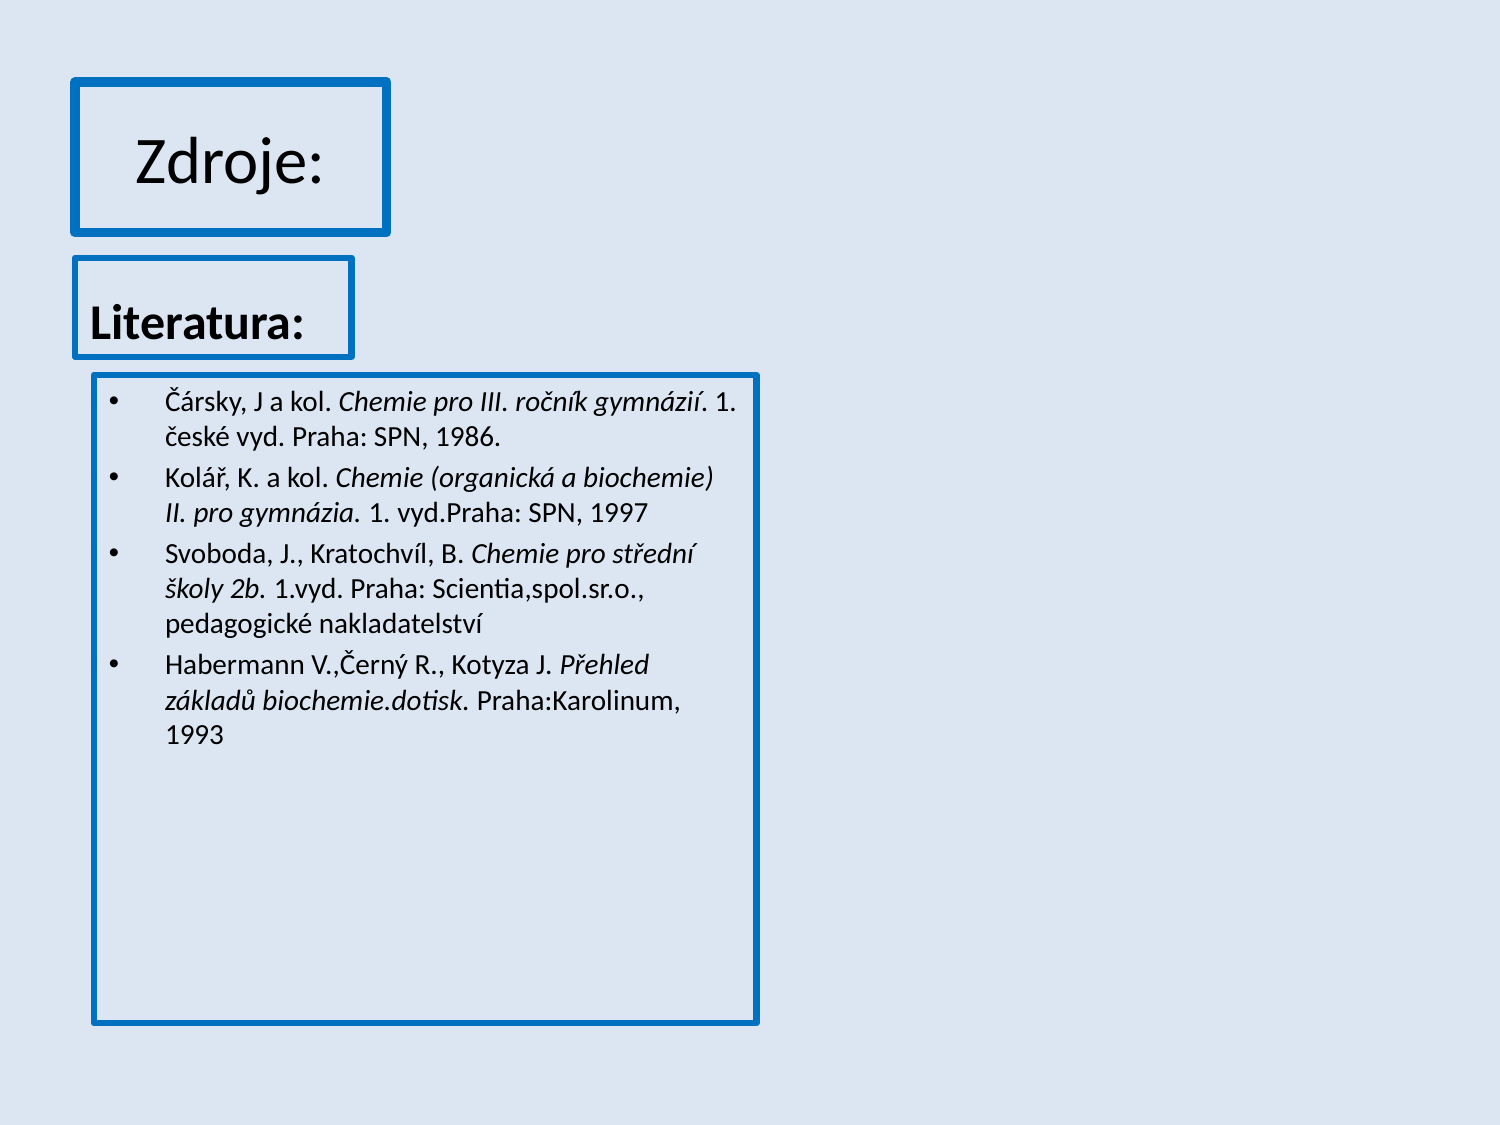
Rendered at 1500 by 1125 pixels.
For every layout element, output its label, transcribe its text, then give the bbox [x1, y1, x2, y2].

title Zdroje: [75, 82, 387, 233]
list Čársky, J a kol. Chemie pro III. ročník gymnázií. 1. české vyd. Praha: SPN, 1986. Kolář, K. a kol. Chemie (organická a biochemie) II. pro gymnázia. 1. vyd.Praha: SPN, 1997 Svoboda, J., Kratochvíl, B. Chemie pro střední školy 2b. 1.vyd. Praha: Scientia,spol.sr.o., pedagogické nakladatelství Habermann V.,Černý R., Kotyza J. Přehled základů biochemie.dotisk. Praha:Karolinum, 1993 [93, 375, 757, 1024]
list Literatura: [75, 257, 352, 357]
